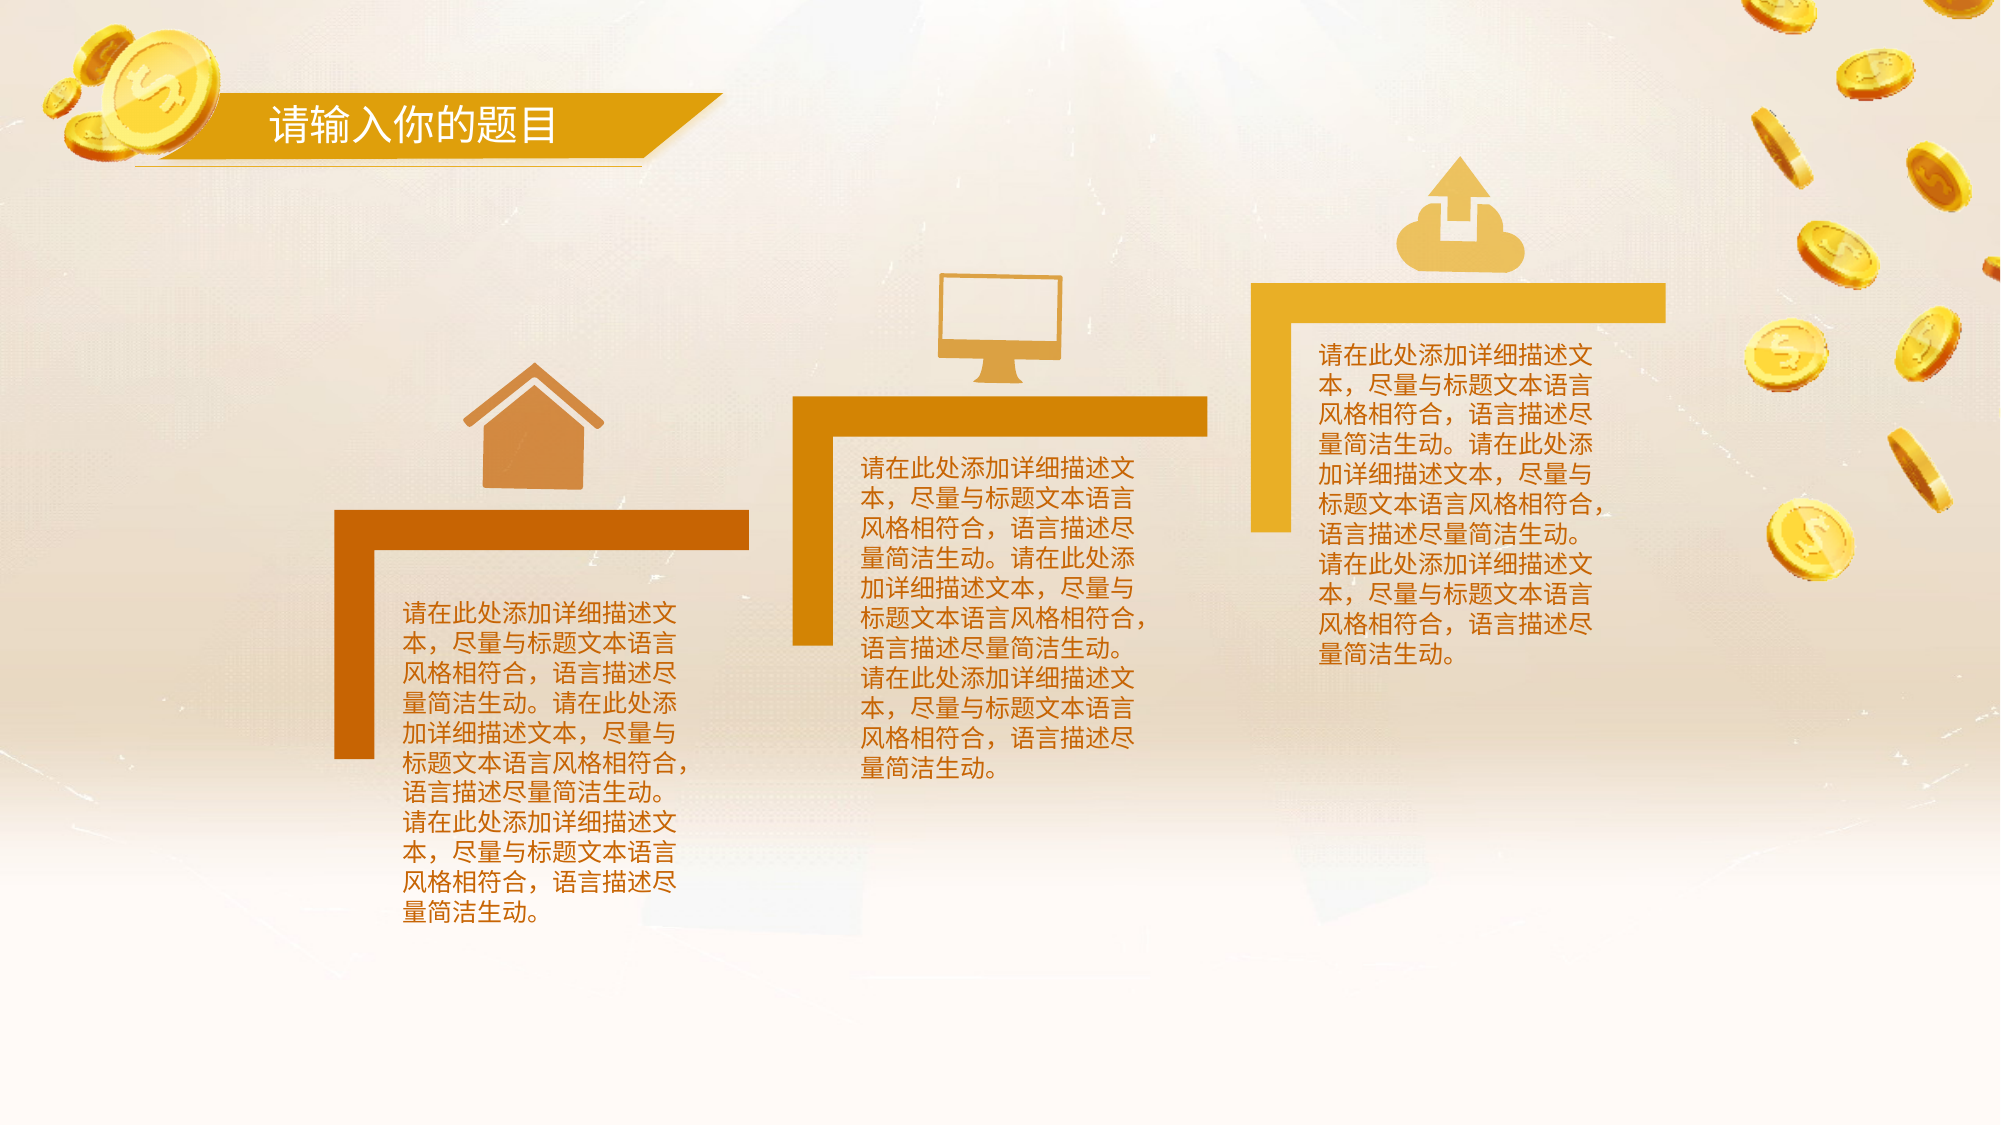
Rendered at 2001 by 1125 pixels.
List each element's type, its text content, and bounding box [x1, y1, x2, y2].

text_box [333, 509, 750, 760]
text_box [474, 360, 617, 483]
text_box 请在此处添加详细描述文本，尽量与标题文本语言风格相符合，语言描述尽量简洁生动。请在此处添加详细描述文本，尽量与标题文本语言风格相符合，语言描述尽量简洁生动。 请在此处添加详细描述文本，尽量与标题文本语言风格相符合，语言描述尽量简洁生动。 [1303, 331, 1615, 706]
text_box [1250, 282, 1667, 533]
text_box 请在此处添加详细描述文本，尽量与标题文本语言风格相符合，语言描述尽量简洁生动。请在此处添加详细描述文本，尽量与标题文本语言风格相符合，语言描述尽量简洁生动。 请在此处添加详细描述文本，尽量与标题文本语言风格相符合，语言描述尽量简洁生动。 [387, 589, 699, 964]
picture [0, 0, 2001, 1125]
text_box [1387, 161, 1517, 274]
text_box 请在此处添加详细描述文本，尽量与标题文本语言风格相符合，语言描述尽量简洁生动。请在此处添加详细描述文本，尽量与标题文本语言风格相符合，语言描述尽量简洁生动。 请在此处添加详细描述文本，尽量与标题文本语言风格相符合，语言描述尽量简洁生动。 [845, 445, 1157, 820]
text_box [937, 273, 1063, 384]
text_box [792, 395, 1208, 647]
